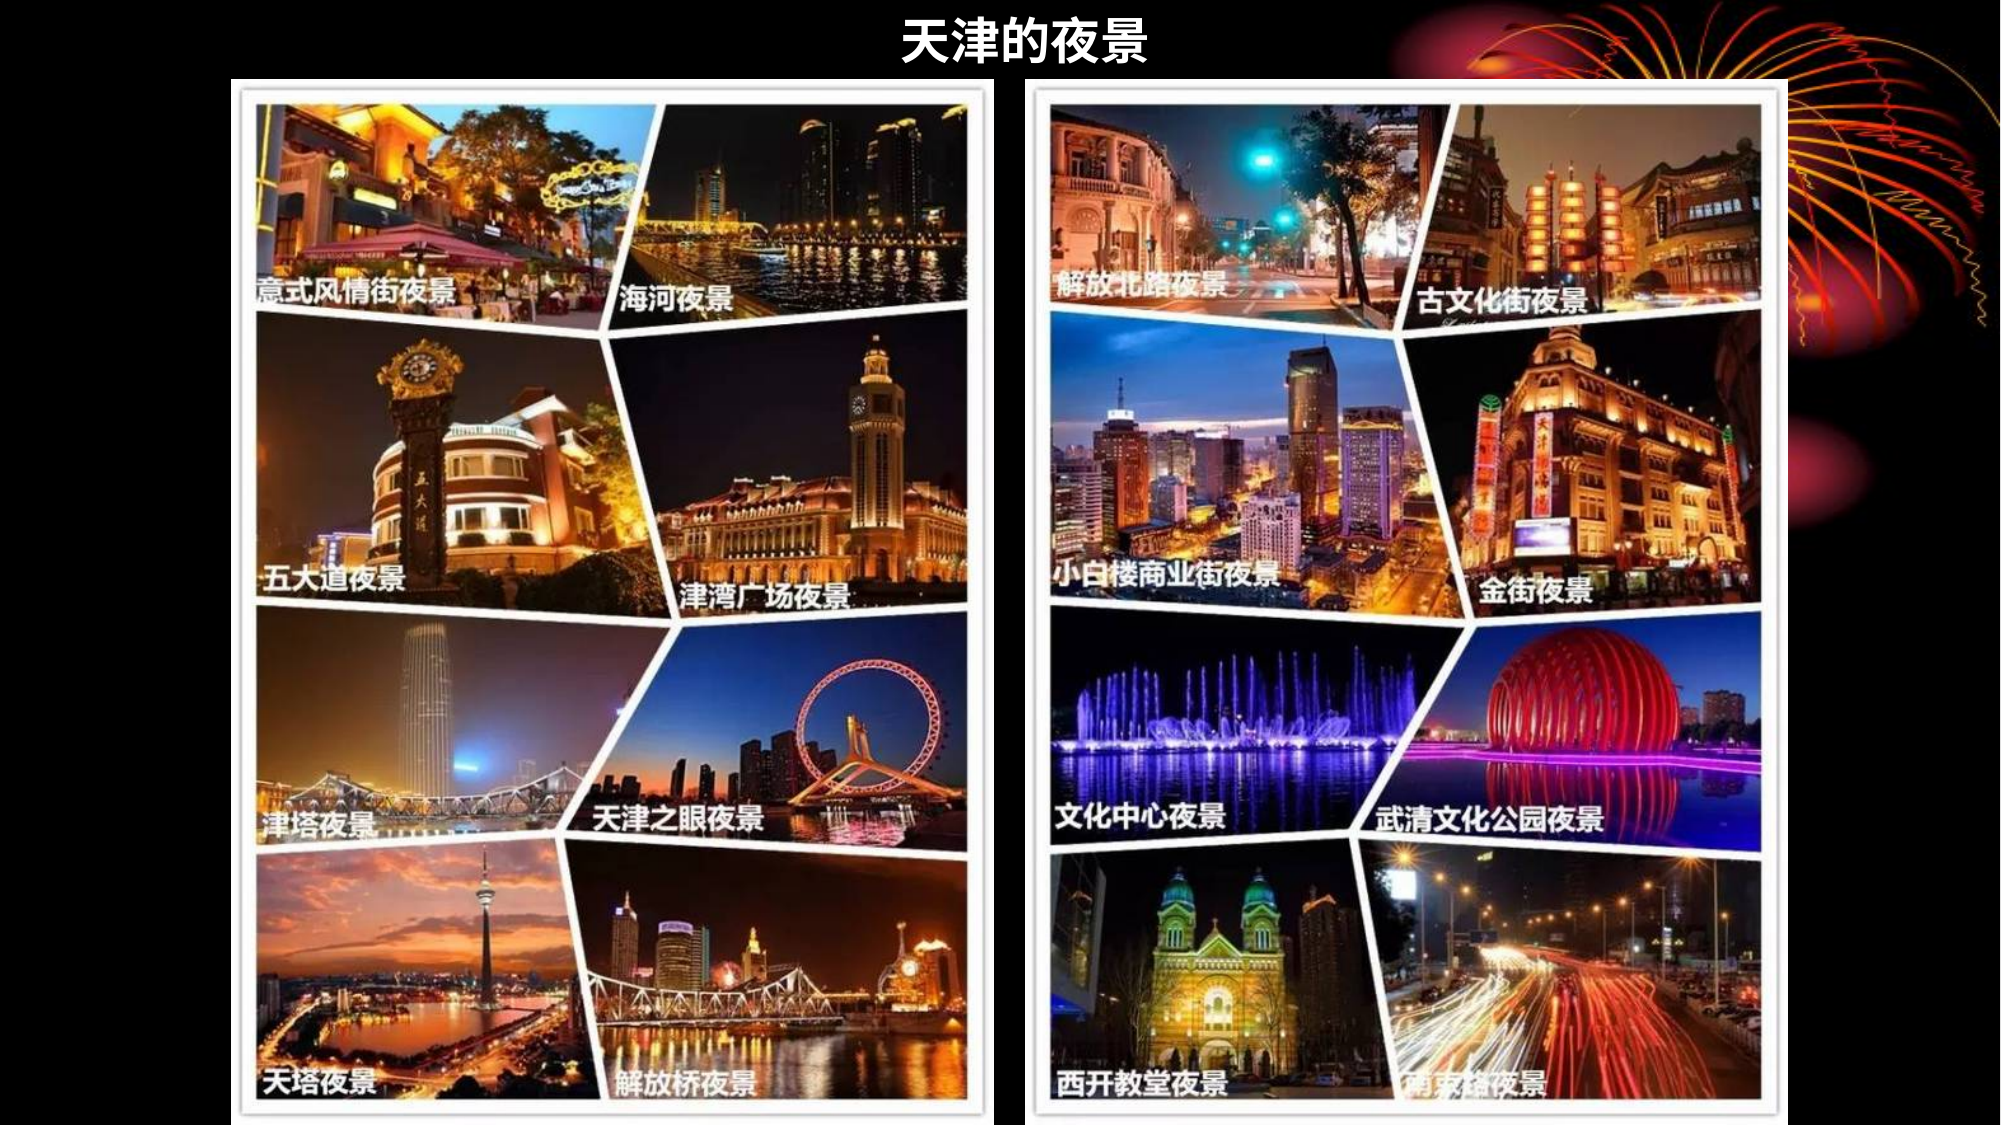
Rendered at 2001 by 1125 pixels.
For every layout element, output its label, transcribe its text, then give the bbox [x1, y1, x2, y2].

text_box 天津的夜景 [885, 21, 1166, 77]
picture [0, 0, 2001, 1125]
